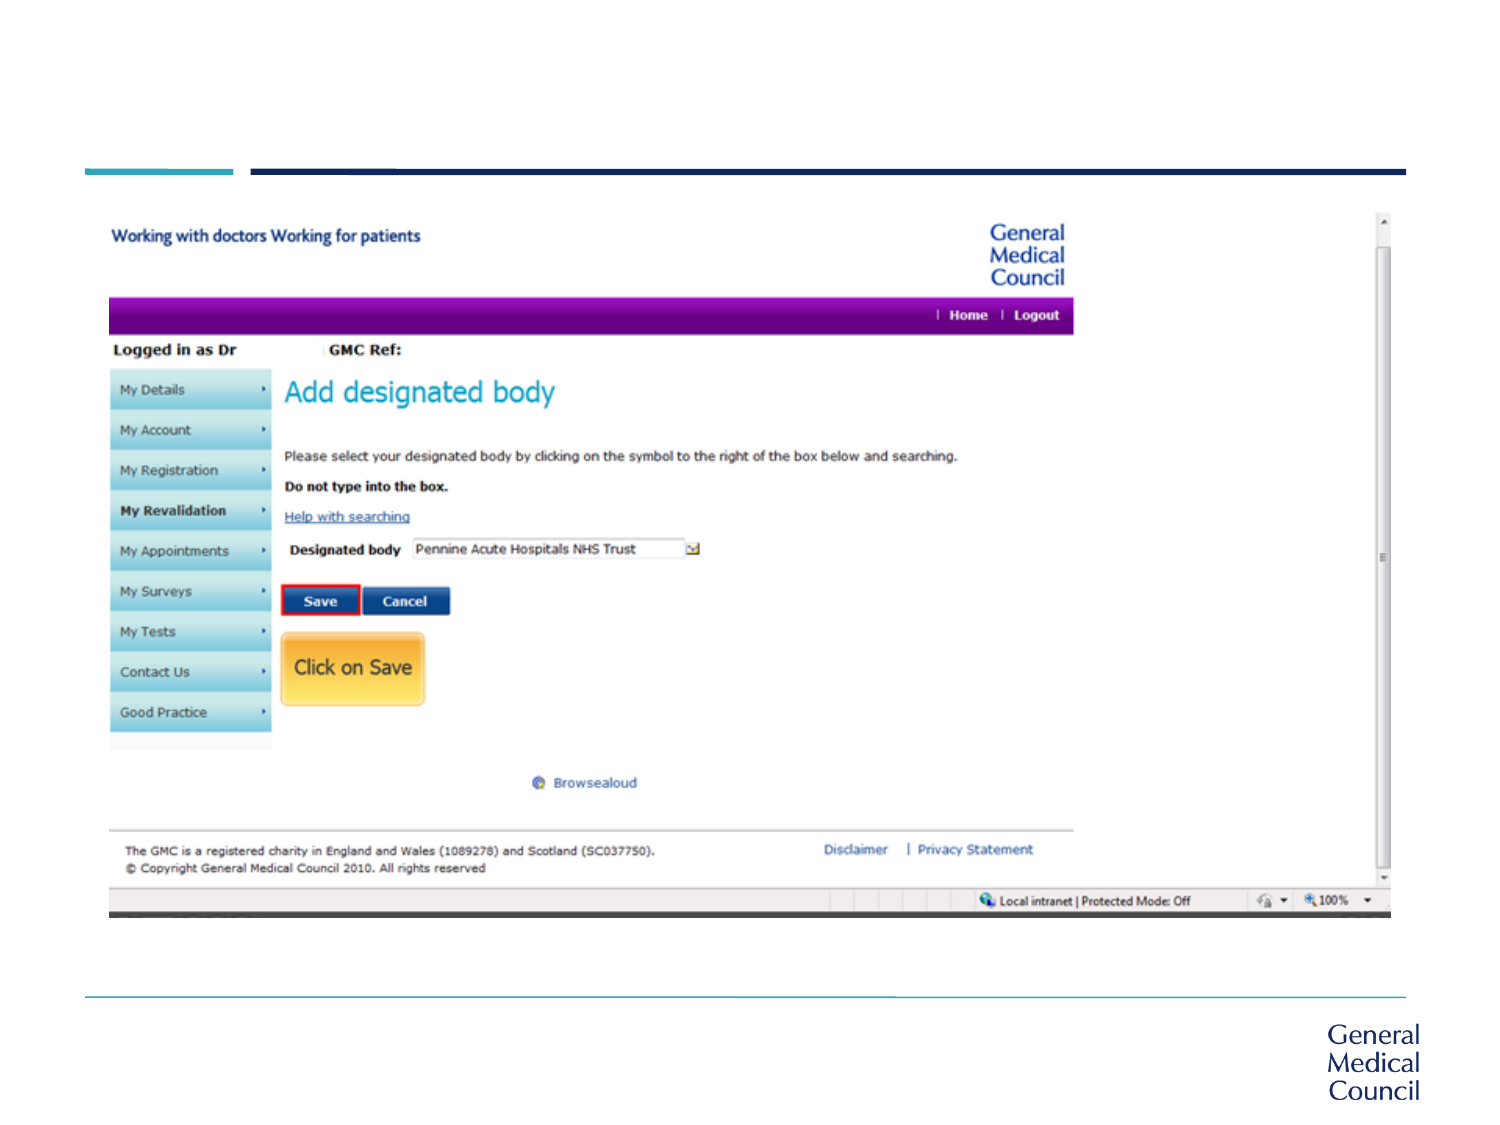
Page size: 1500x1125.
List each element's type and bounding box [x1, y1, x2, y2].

picture [1328, 1023, 1419, 1100]
picture [109, 206, 1391, 919]
